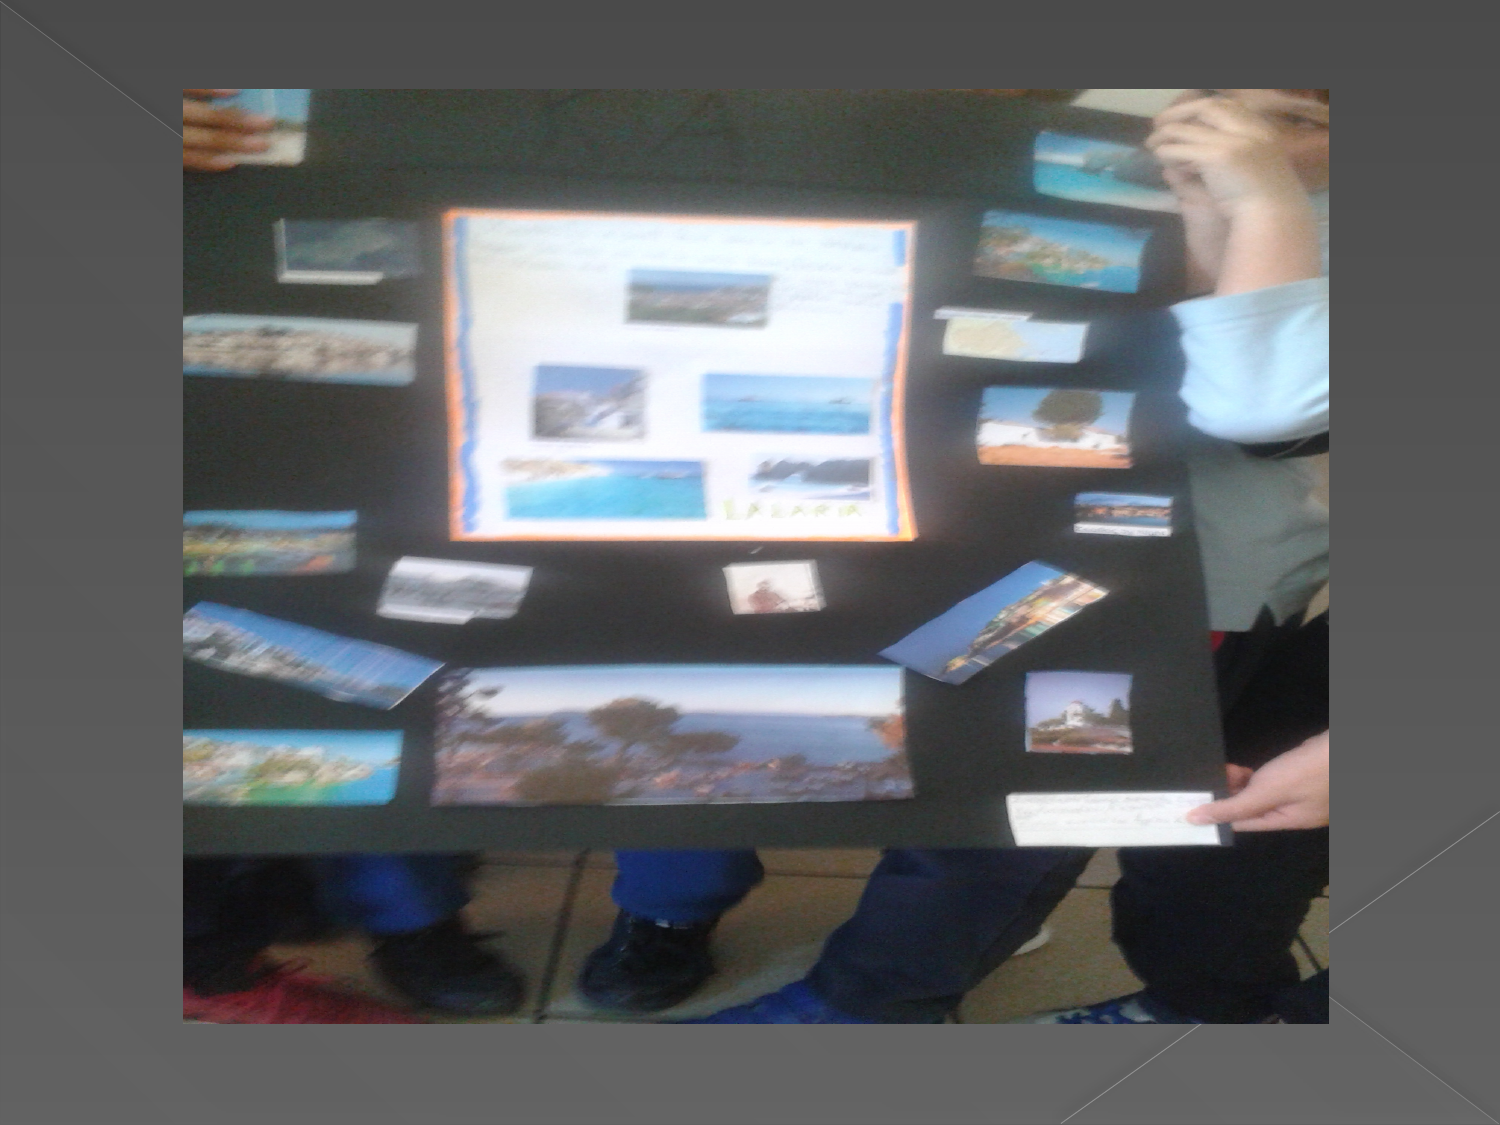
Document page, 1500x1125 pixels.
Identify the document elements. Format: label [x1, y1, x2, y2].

picture [182, 89, 1329, 1024]
